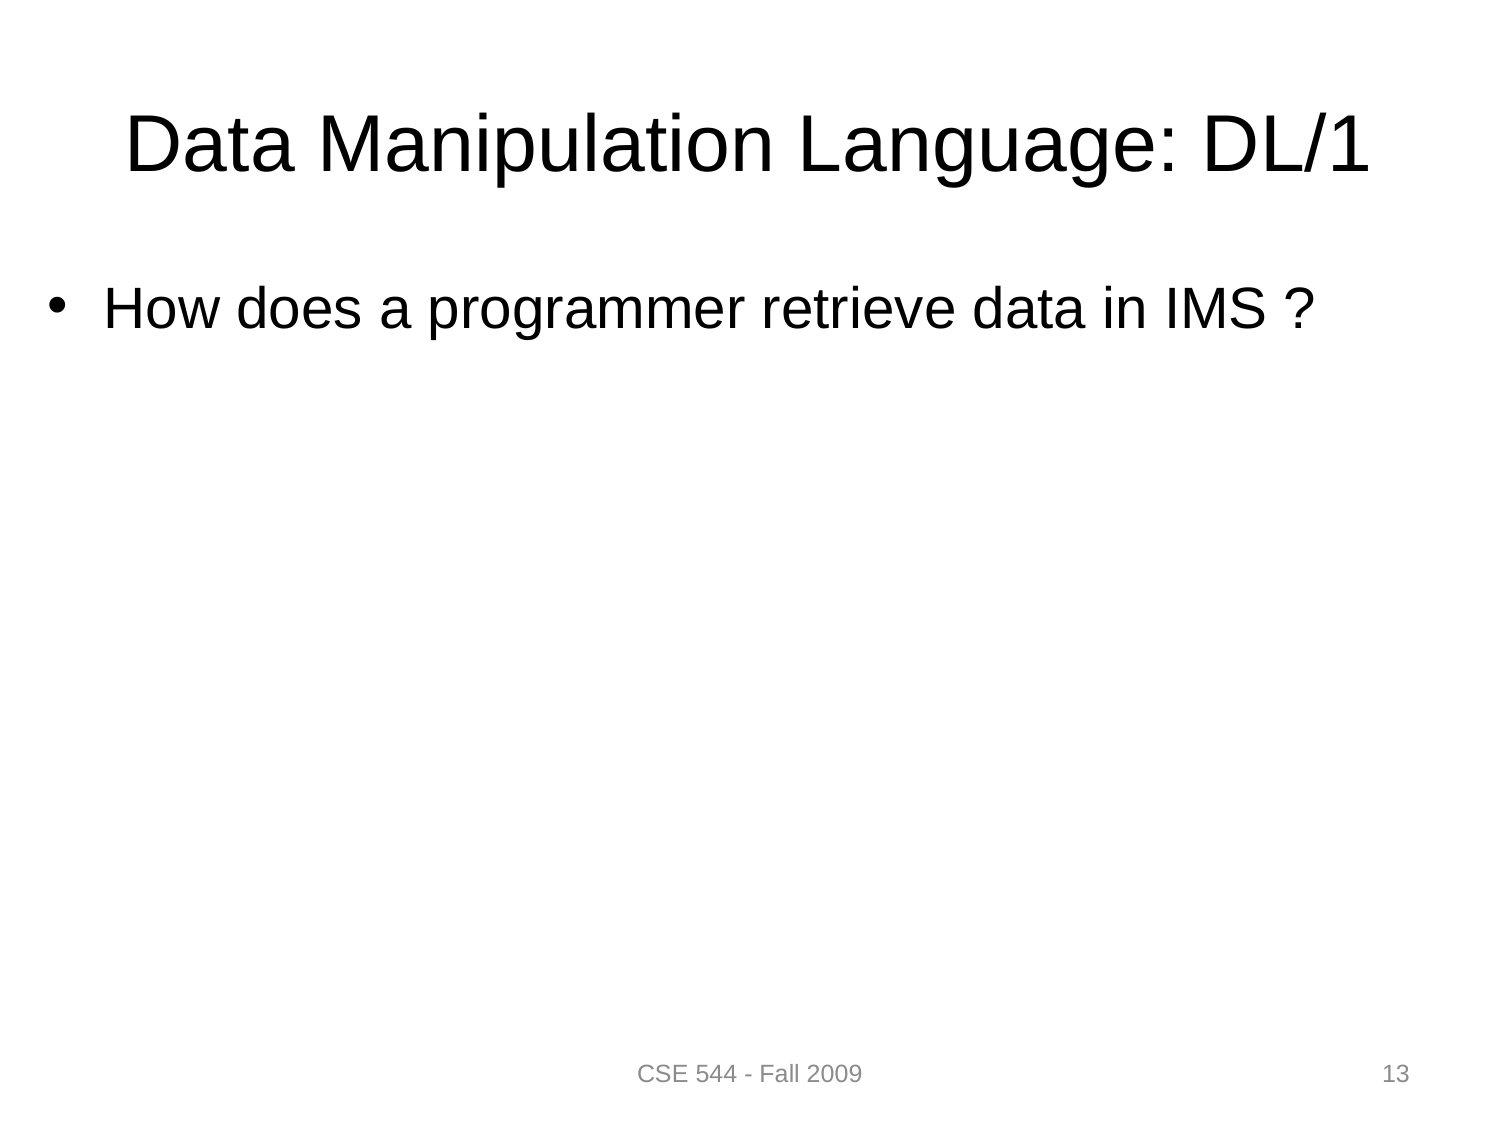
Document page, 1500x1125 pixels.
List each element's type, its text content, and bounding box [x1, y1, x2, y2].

list How does a programmer retrieve data in IMS ? [32, 262, 1458, 1005]
footer CSE 544 - Fall 2009 [506, 1049, 994, 1096]
title Data Manipulation Language: DL/1 [75, 45, 1425, 233]
slide_number 13 [1074, 1042, 1425, 1103]
